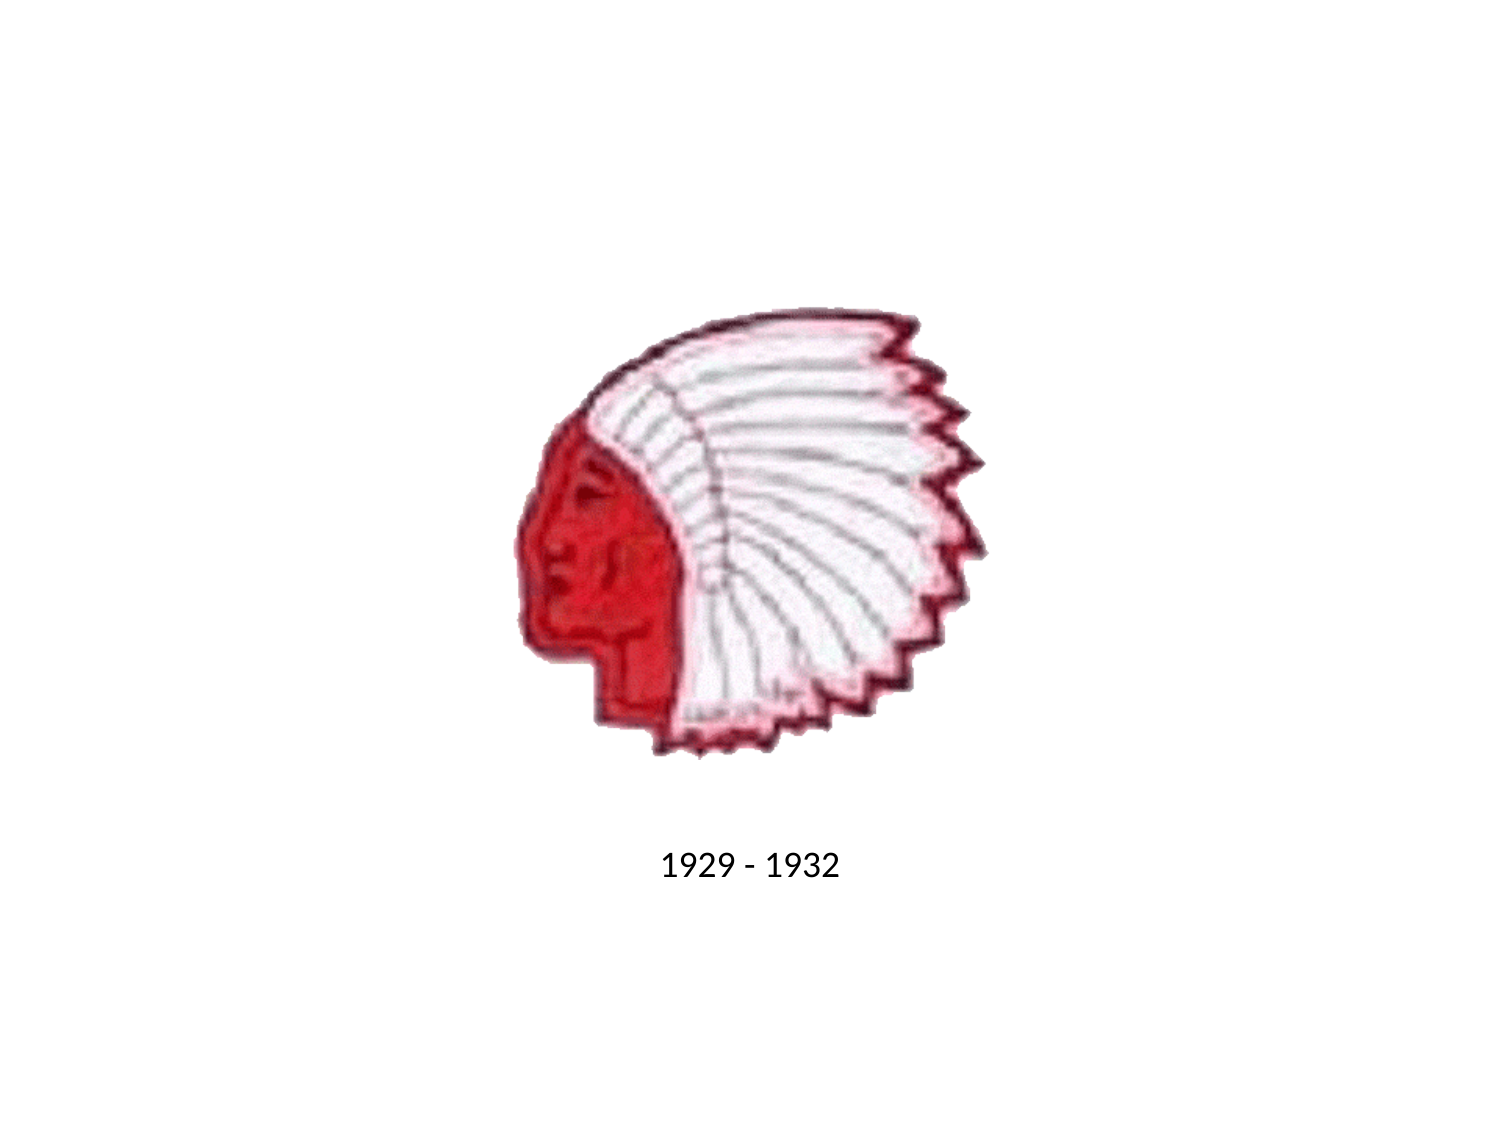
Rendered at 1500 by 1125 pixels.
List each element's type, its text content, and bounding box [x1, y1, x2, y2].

picture [511, 290, 991, 760]
text_box 1929 - 1932 [644, 832, 855, 893]
